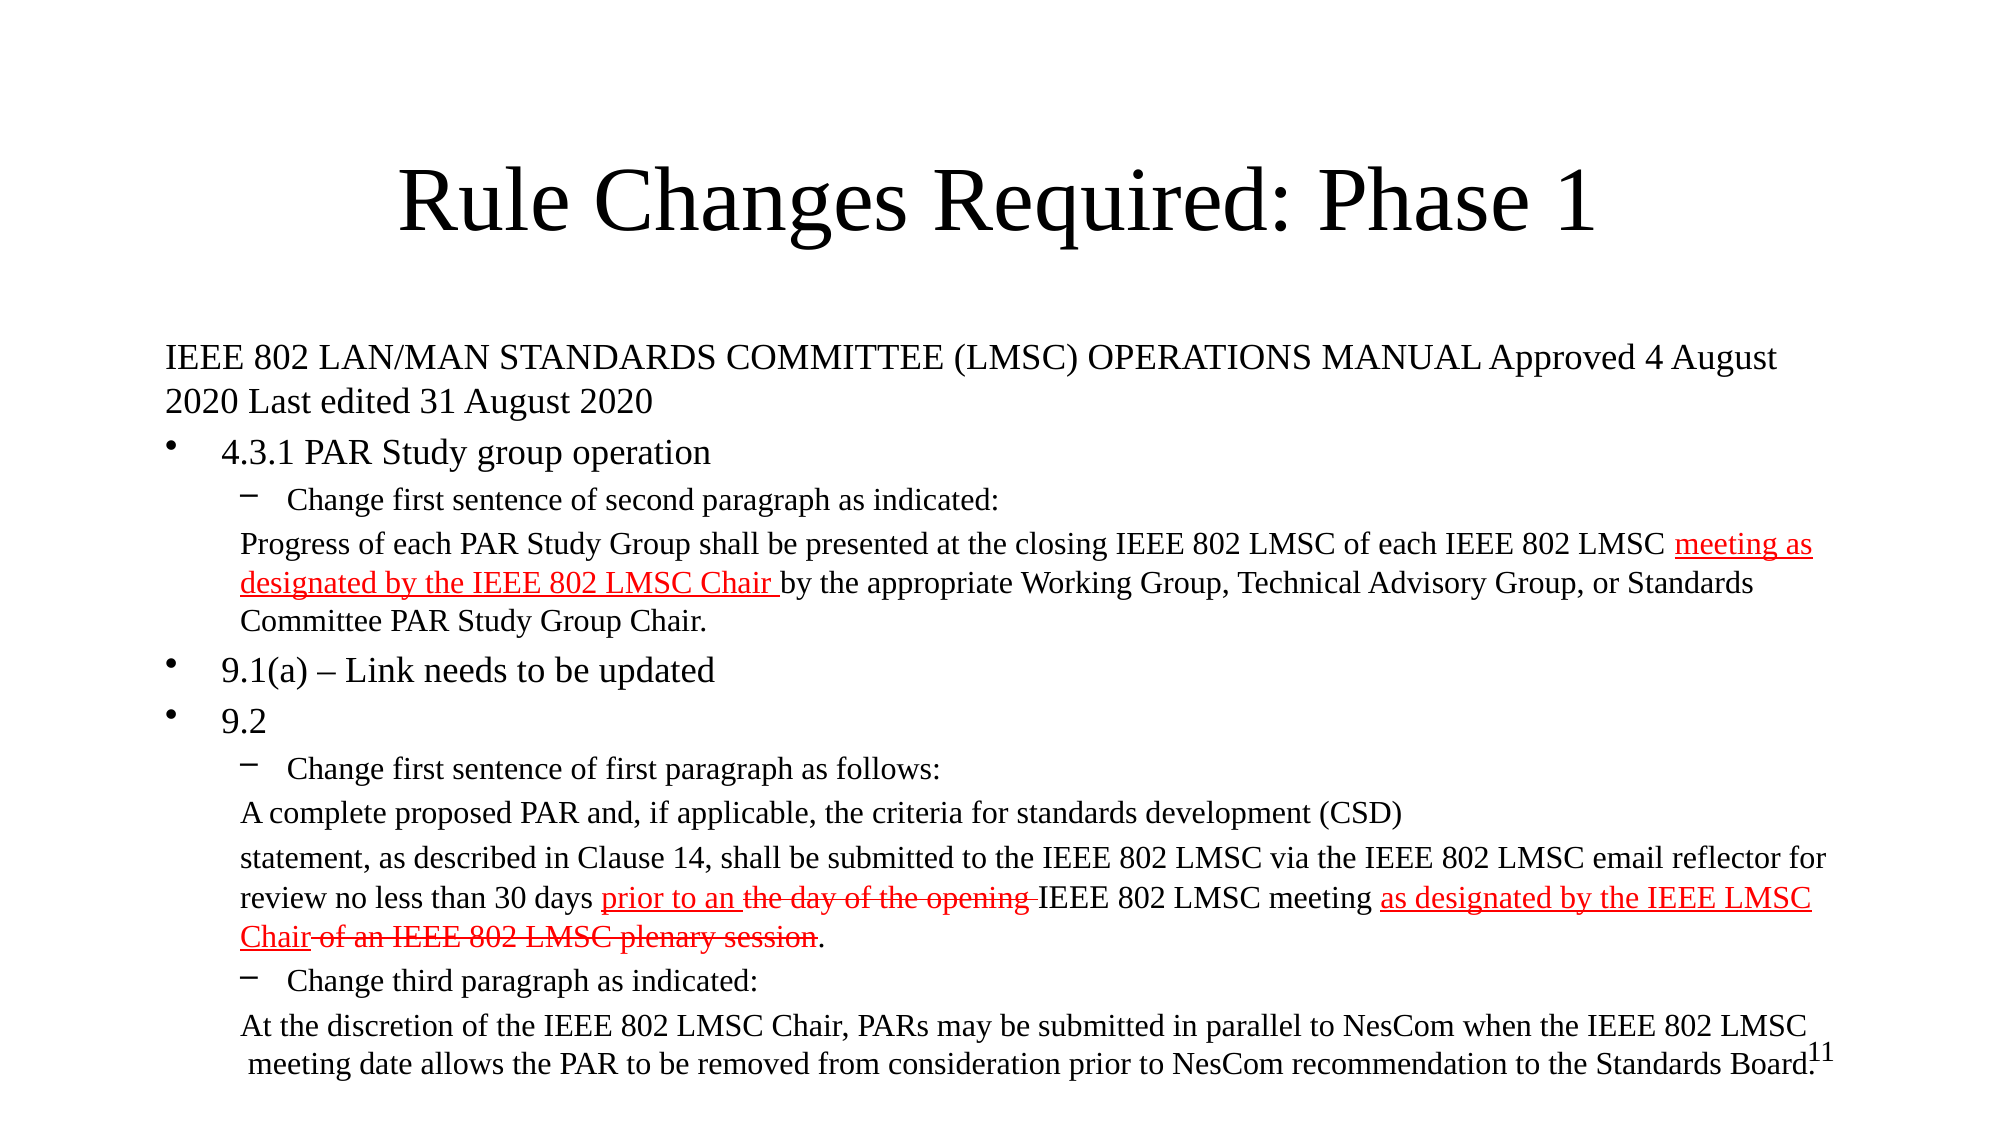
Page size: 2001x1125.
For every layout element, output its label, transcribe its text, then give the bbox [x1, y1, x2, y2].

title Rule Changes Required: Phase 1 [149, 99, 1851, 288]
list IEEE 802 LAN/MAN STANDARDS COMMITTEE (LMSC) OPERATIONS MANUAL Approved 4 August 2020 Last edited 31 August 2020 4.3.1 PAR Study group operation Change first sentence of second paragraph as indicated: Progress of each PAR Study Group shall be presented at the closing IEEE 802 LMSC of each IEEE 802 LMSC meeting as designated by the IEEE 802 LMSC Chair by the appropriate Working Group, Technical Advisory Group, or Standards Committee PAR Study Group Chair. 9.1(a) – Link needs to be updated 9.2 Change first sentence of first paragraph as follows: A complete proposed PAR and, if applicable, the criteria for standards development (CSD) statement, as described in Clause 14, shall be submitted to the IEEE 802 LMSC via the IEEE 802 LMSC email reflector for review no less than 30 days prior to an the day of the opening IEEE 802 LMSC meeting as designated by the IEEE LMSC Chair of an IEEE 802 LMSC plenary session. Change third paragraph as indicated: At the discretion of the IEEE 802 LMSC Chair, PARs may be submitted in parallel to NesCom when the IEEE 802 LMSC meeting date allows the PAR to be removed from consideration prior to NesCom recommendation to the Standards Board. [149, 324, 1851, 1101]
slide_number 11 [1433, 1024, 1851, 1101]
